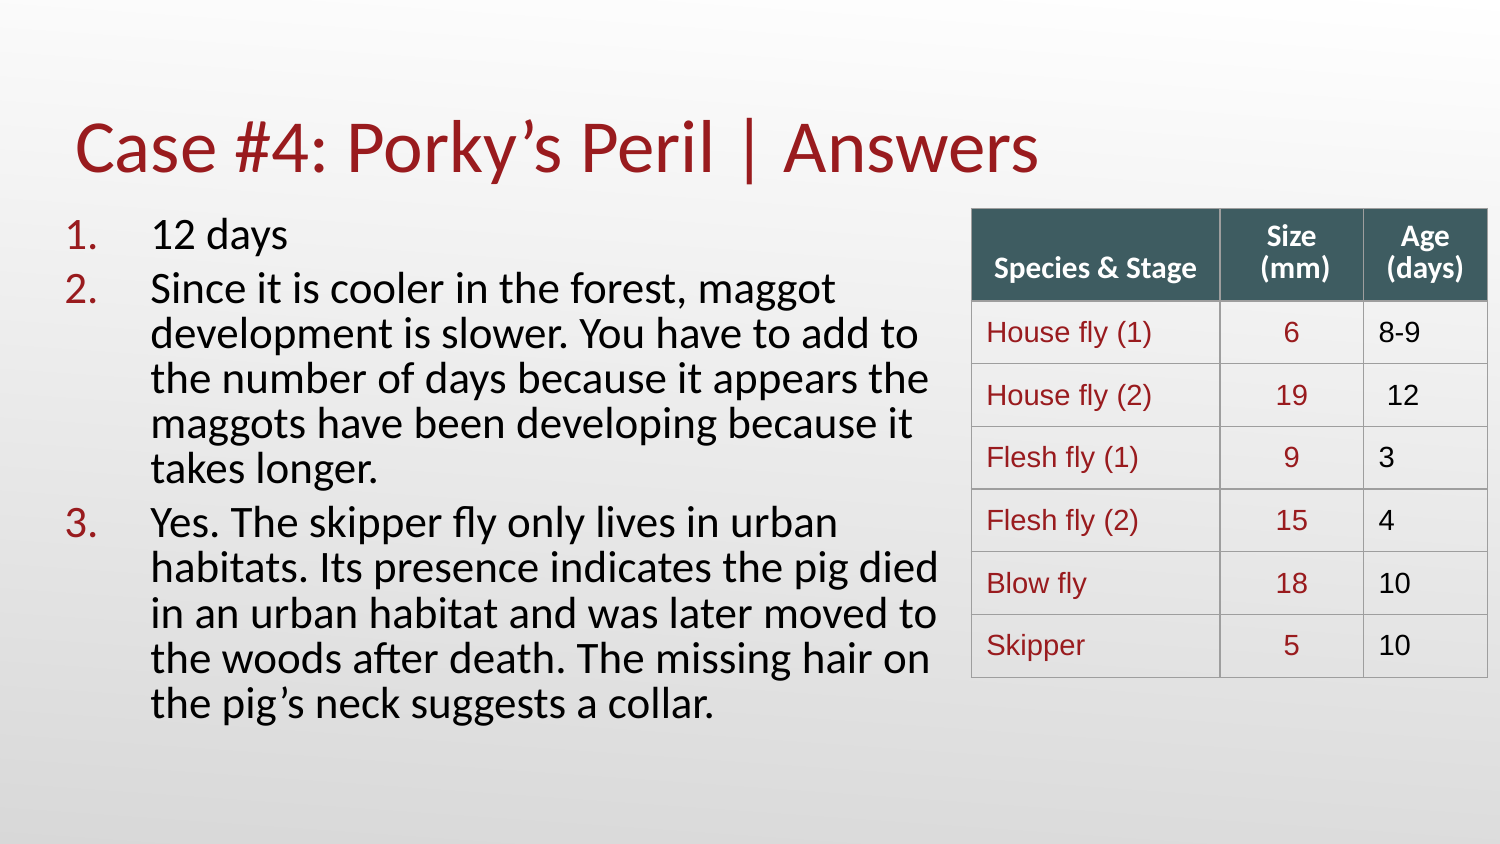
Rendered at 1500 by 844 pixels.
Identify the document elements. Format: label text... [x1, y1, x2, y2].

table_cell 15 [1221, 490, 1363, 551]
table_cell Blow fly [972, 552, 1219, 614]
title Case #4: Porky’s Peril | Answers [75, 50, 1425, 191]
table_cell 19 [1221, 364, 1363, 426]
table_cell 12 [1364, 364, 1487, 426]
table_cell 5 [1221, 615, 1363, 677]
table_cell Flesh fly (1) [972, 427, 1219, 488]
table_header Age (days) [1364, 209, 1487, 300]
table_cell 10 [1364, 615, 1487, 677]
table_header Size (mm) [1221, 209, 1363, 300]
table_cell 3 [1364, 427, 1487, 488]
table_cell 4 [1364, 490, 1487, 551]
list 12 days Since it is cooler in the forest, maggot development is slower. You have to add to the number of days because it appears the maggots have been developing because it takes longer. Yes. The skipper fly only lives in urban habitats. Its presence indicates the pig died in an urban habitat and was later moved to the woods after death. The missing hair on the pig’s neck suggests a collar. [33, 208, 957, 777]
table_cell 10 [1364, 552, 1487, 614]
table_cell 18 [1221, 552, 1363, 614]
table_cell 8-9 [1364, 302, 1487, 363]
table_cell Skipper [972, 615, 1219, 677]
table_cell House fly (2) [972, 364, 1219, 426]
table_cell Flesh fly (2) [972, 490, 1219, 551]
table_header Species & Stage [972, 209, 1219, 300]
table_cell 6 [1221, 302, 1363, 363]
table_cell 9 [1221, 427, 1363, 488]
table_cell House fly (1) [972, 302, 1219, 363]
